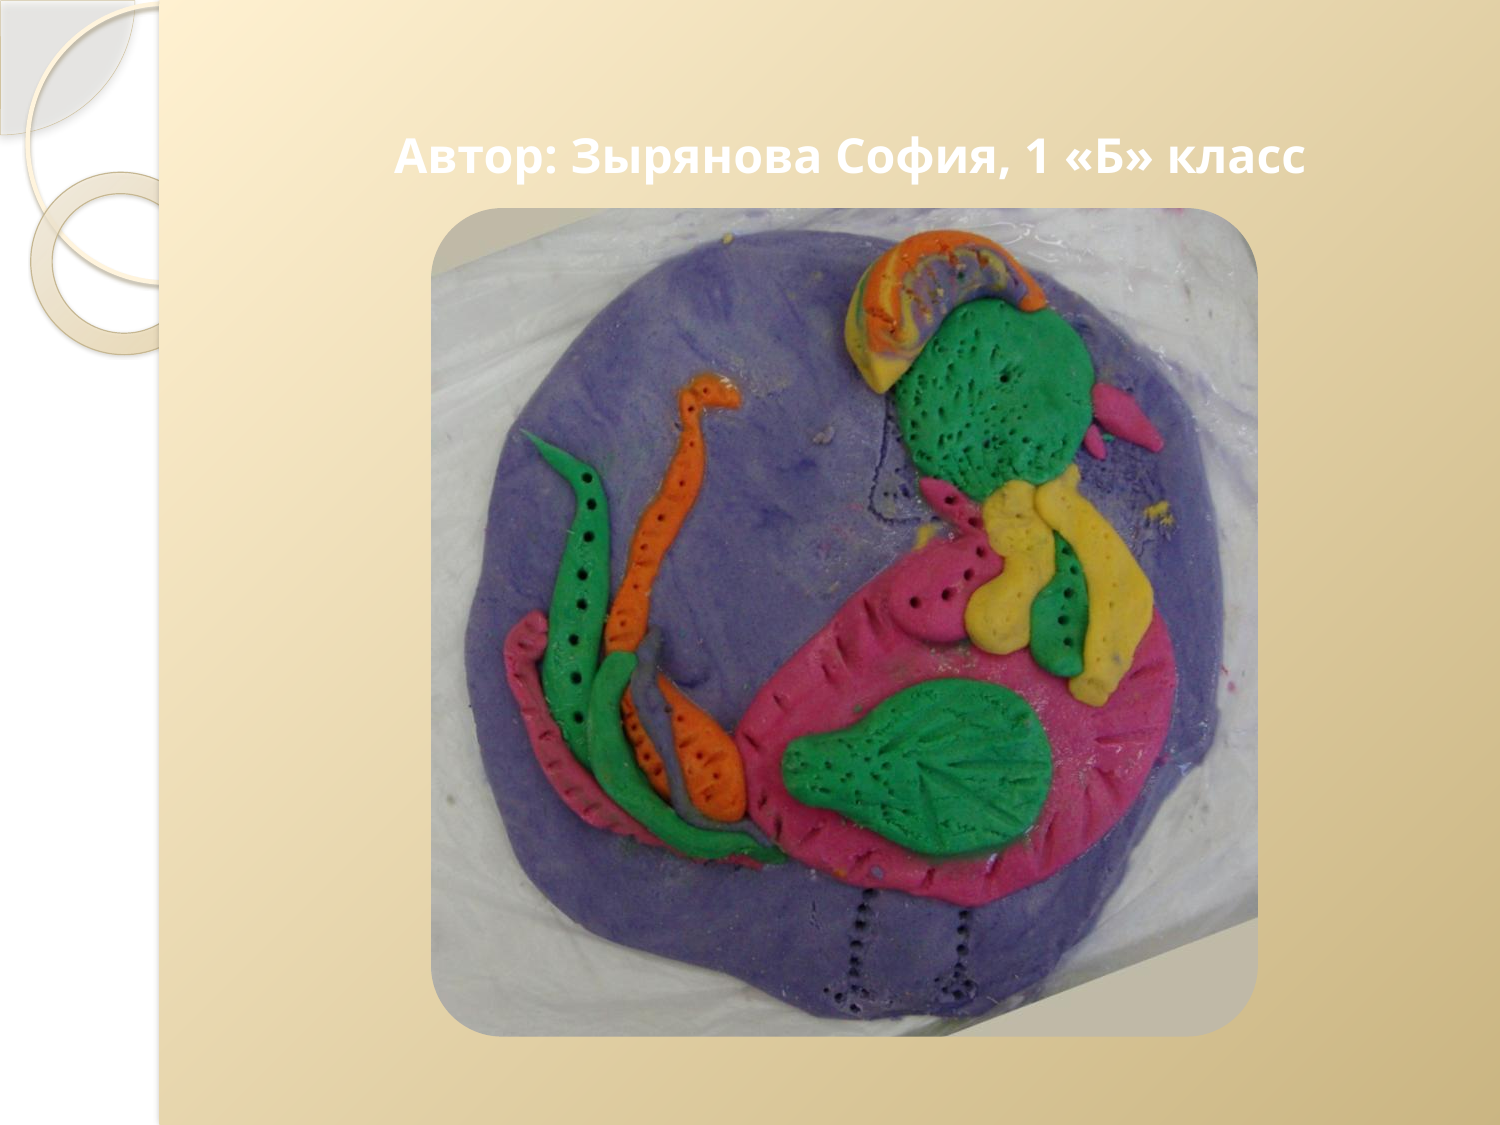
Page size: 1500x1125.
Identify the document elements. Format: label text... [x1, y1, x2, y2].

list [430, 207, 1259, 1037]
title Автор: Зырянова София, 1 «Б» класс [233, 100, 1468, 187]
text_box [157, 0, 1500, 1125]
